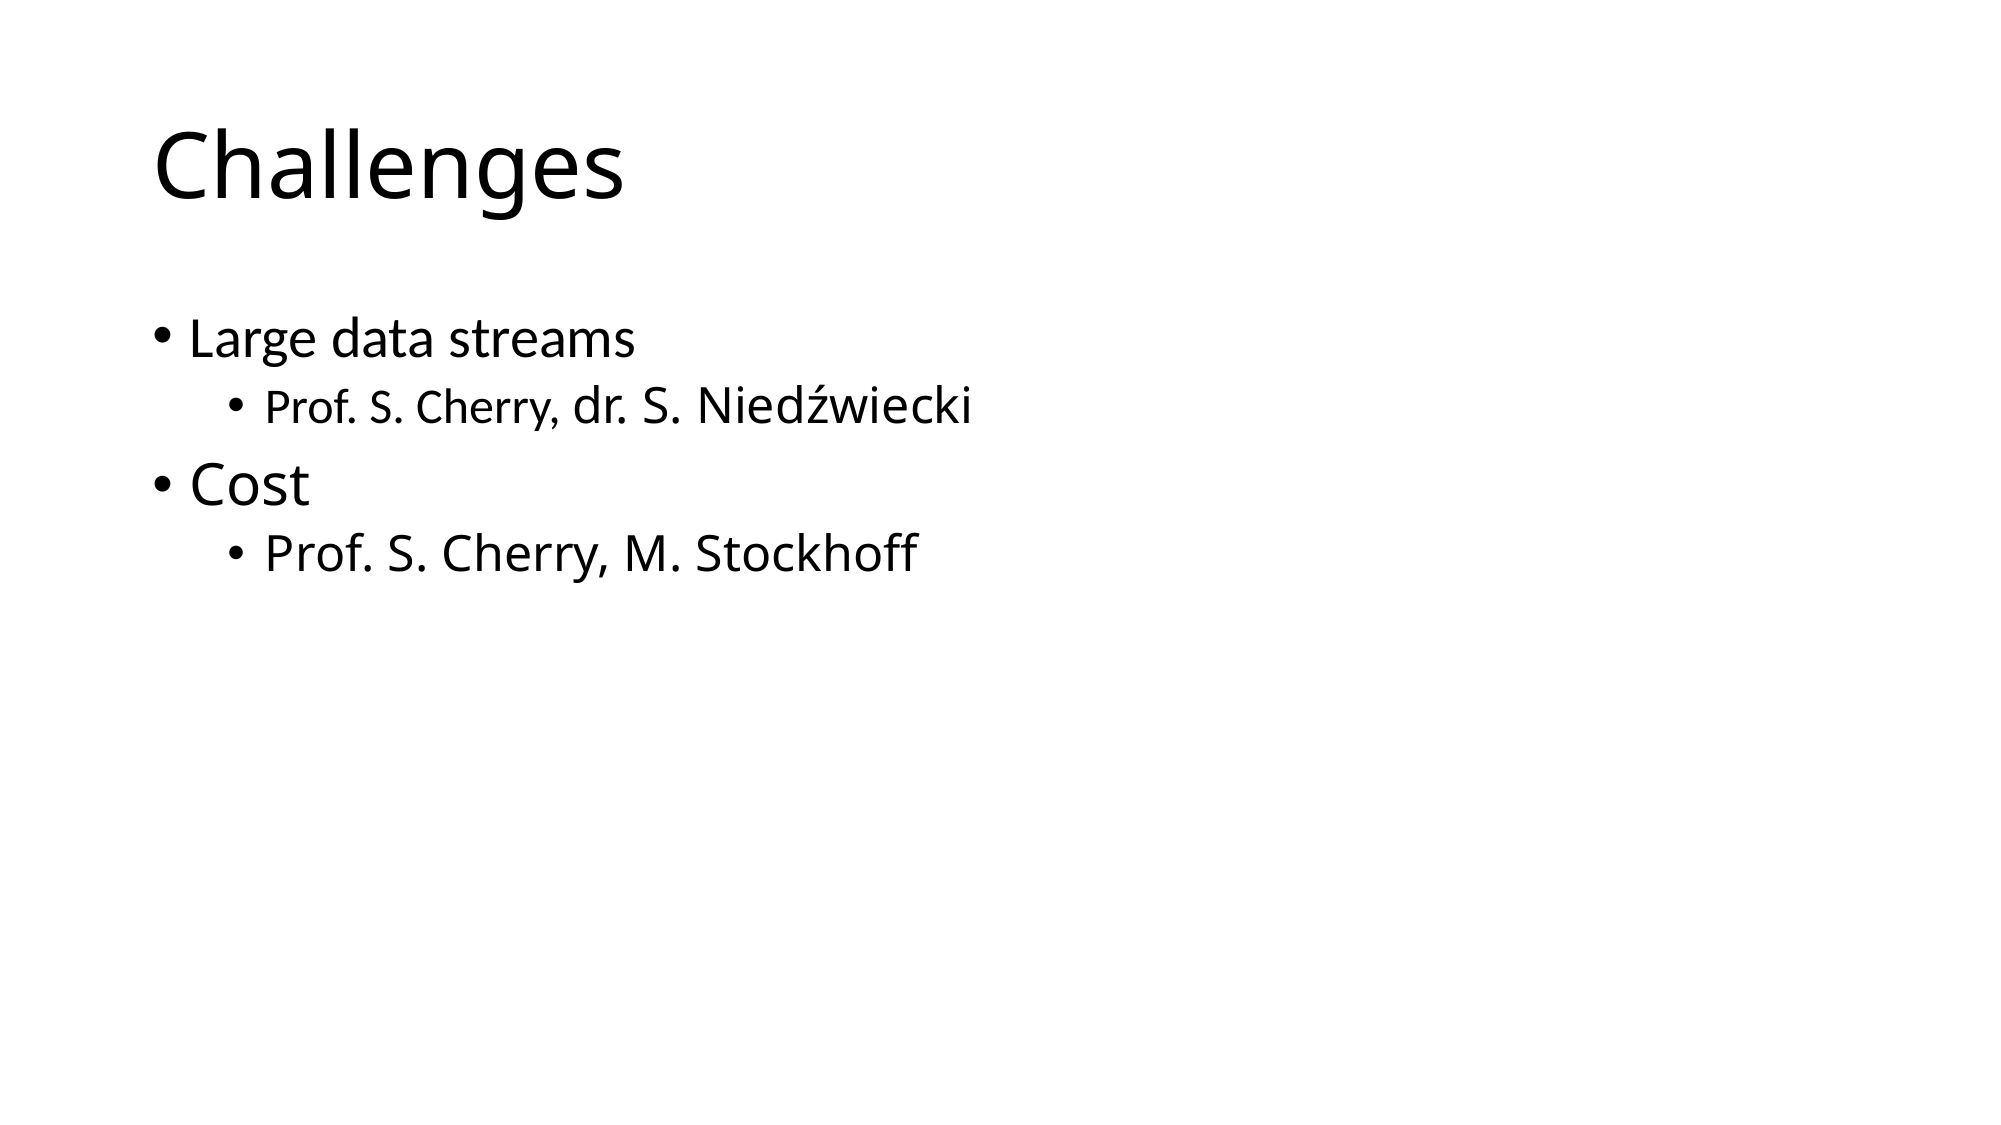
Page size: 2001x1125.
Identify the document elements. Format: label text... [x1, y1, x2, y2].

title Challenges [137, 59, 1863, 278]
list Large data streams Prof. S. Cherry, dr. S. Niedźwiecki Cost Prof. S. Cherry, M. Stockhoff [137, 299, 1863, 1014]
